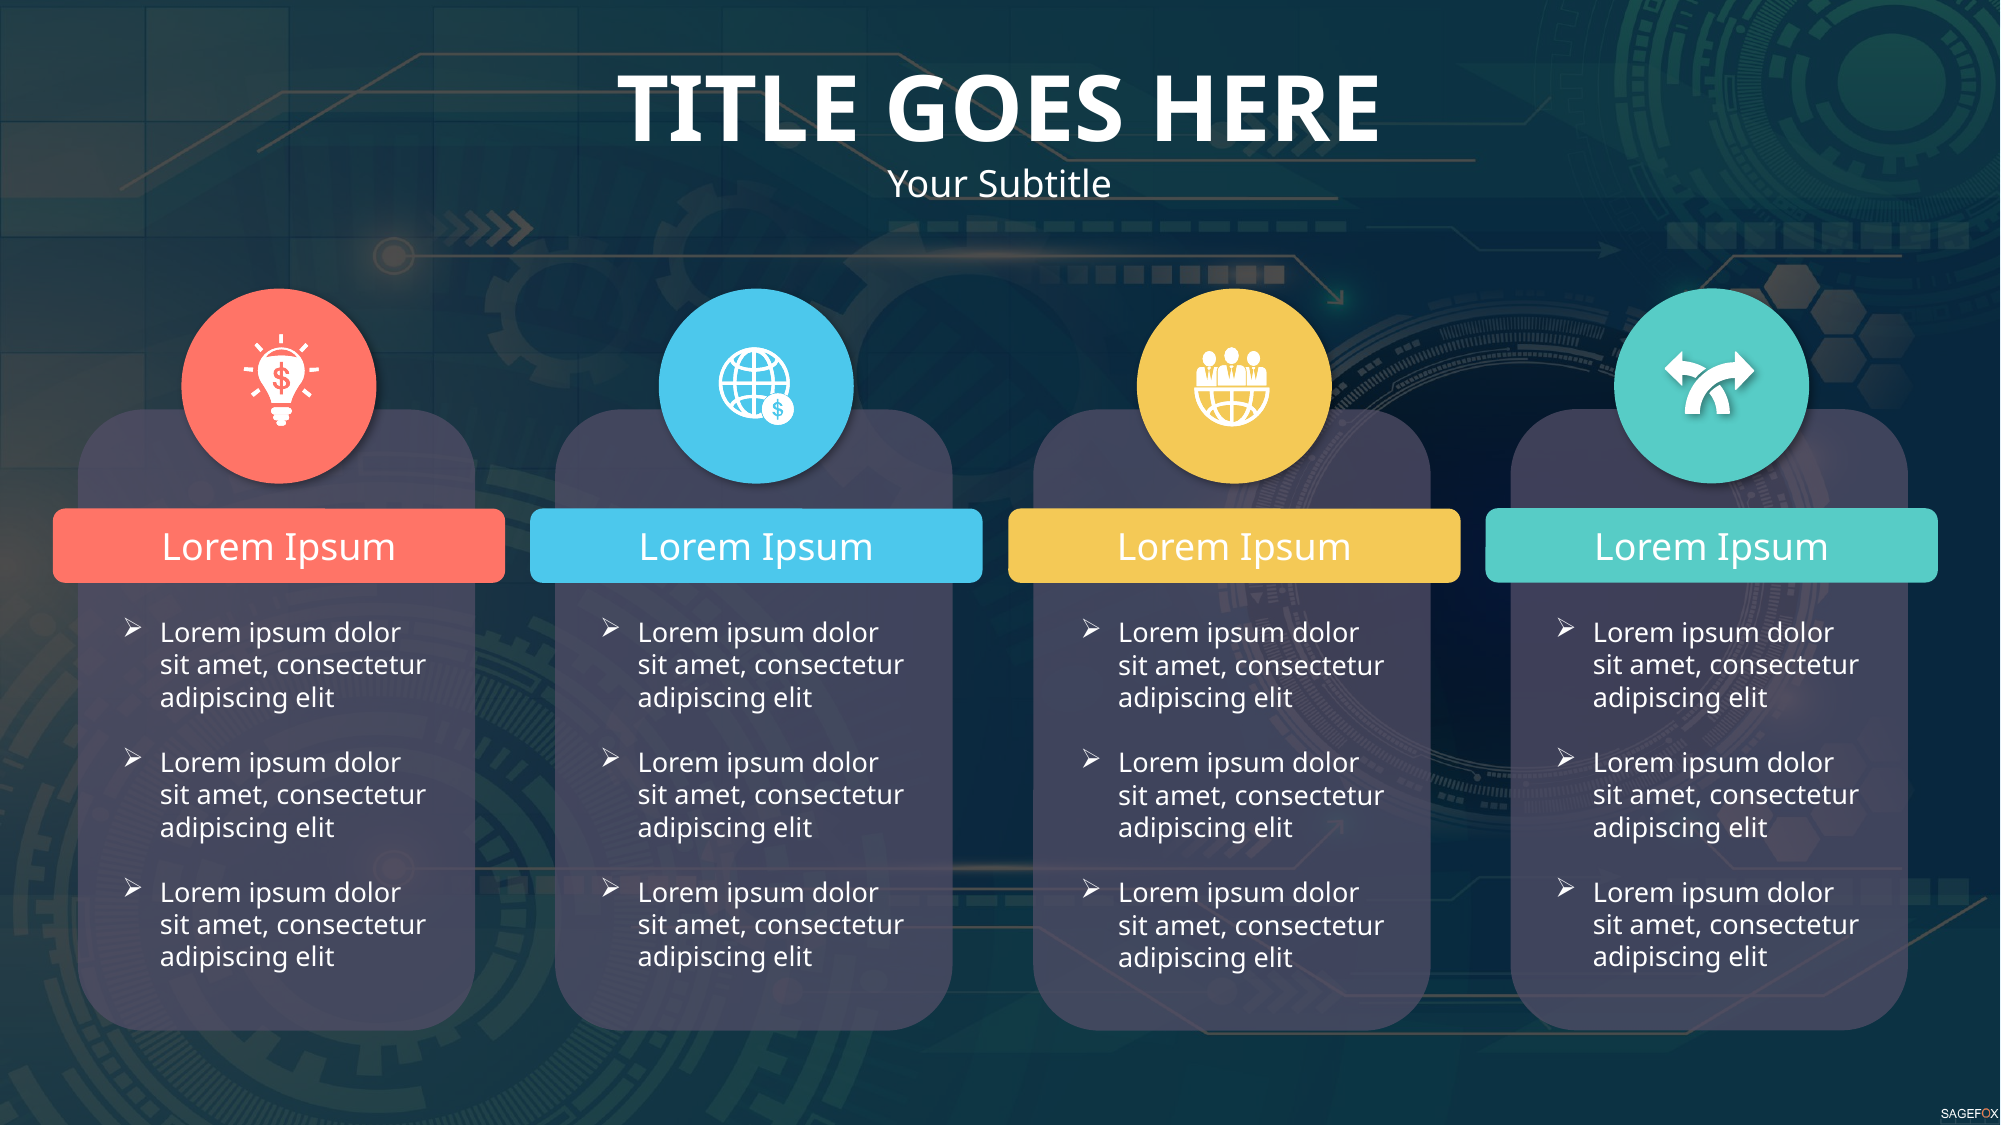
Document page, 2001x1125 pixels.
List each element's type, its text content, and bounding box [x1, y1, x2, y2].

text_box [718, 347, 794, 425]
text_box [1032, 408, 1432, 508]
text_box [1135, 287, 1333, 485]
text_box [1509, 583, 1909, 1032]
text_box [657, 287, 855, 485]
text_box Lorem ipsum dolor sit amet, consectetur adipiscing elit Lorem ipsum dolor sit amet, consectetur adipiscing elit Lorem ipsum dolor sit amet, consectetur adipiscing elit [1065, 608, 1403, 981]
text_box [243, 334, 319, 426]
text_box Lorem ipsum dolor sit amet, consectetur adipiscing elit Lorem ipsum dolor sit amet, consectetur adipiscing elit Lorem ipsum dolor sit amet, consectetur adipiscing elit [1540, 607, 1878, 980]
text_box Lorem ipsum dolor sit amet, consectetur adipiscing elit Lorem ipsum dolor sit amet, consectetur adipiscing elit Lorem ipsum dolor sit amet, consectetur adipiscing elit [585, 607, 923, 980]
text_box [554, 408, 954, 508]
picture [0, 0, 2001, 1125]
text_box [180, 287, 378, 485]
text_box [1613, 287, 1811, 485]
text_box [52, 508, 506, 583]
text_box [1485, 508, 1938, 583]
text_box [530, 508, 983, 583]
text_box [1509, 408, 1909, 508]
text_box [1664, 351, 1755, 414]
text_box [1008, 508, 1461, 583]
text_box [76, 408, 477, 508]
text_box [1194, 347, 1270, 427]
text_box [76, 583, 477, 1032]
text_box Lorem ipsum dolor sit amet, consectetur adipiscing elit Lorem ipsum dolor sit amet, consectetur adipiscing elit Lorem ipsum dolor sit amet, consectetur adipiscing elit [107, 607, 445, 980]
text_box [1032, 583, 1432, 1032]
text_box [554, 583, 954, 1032]
text_box TITLE GOES HERE Your Subtitle [548, 42, 1452, 212]
